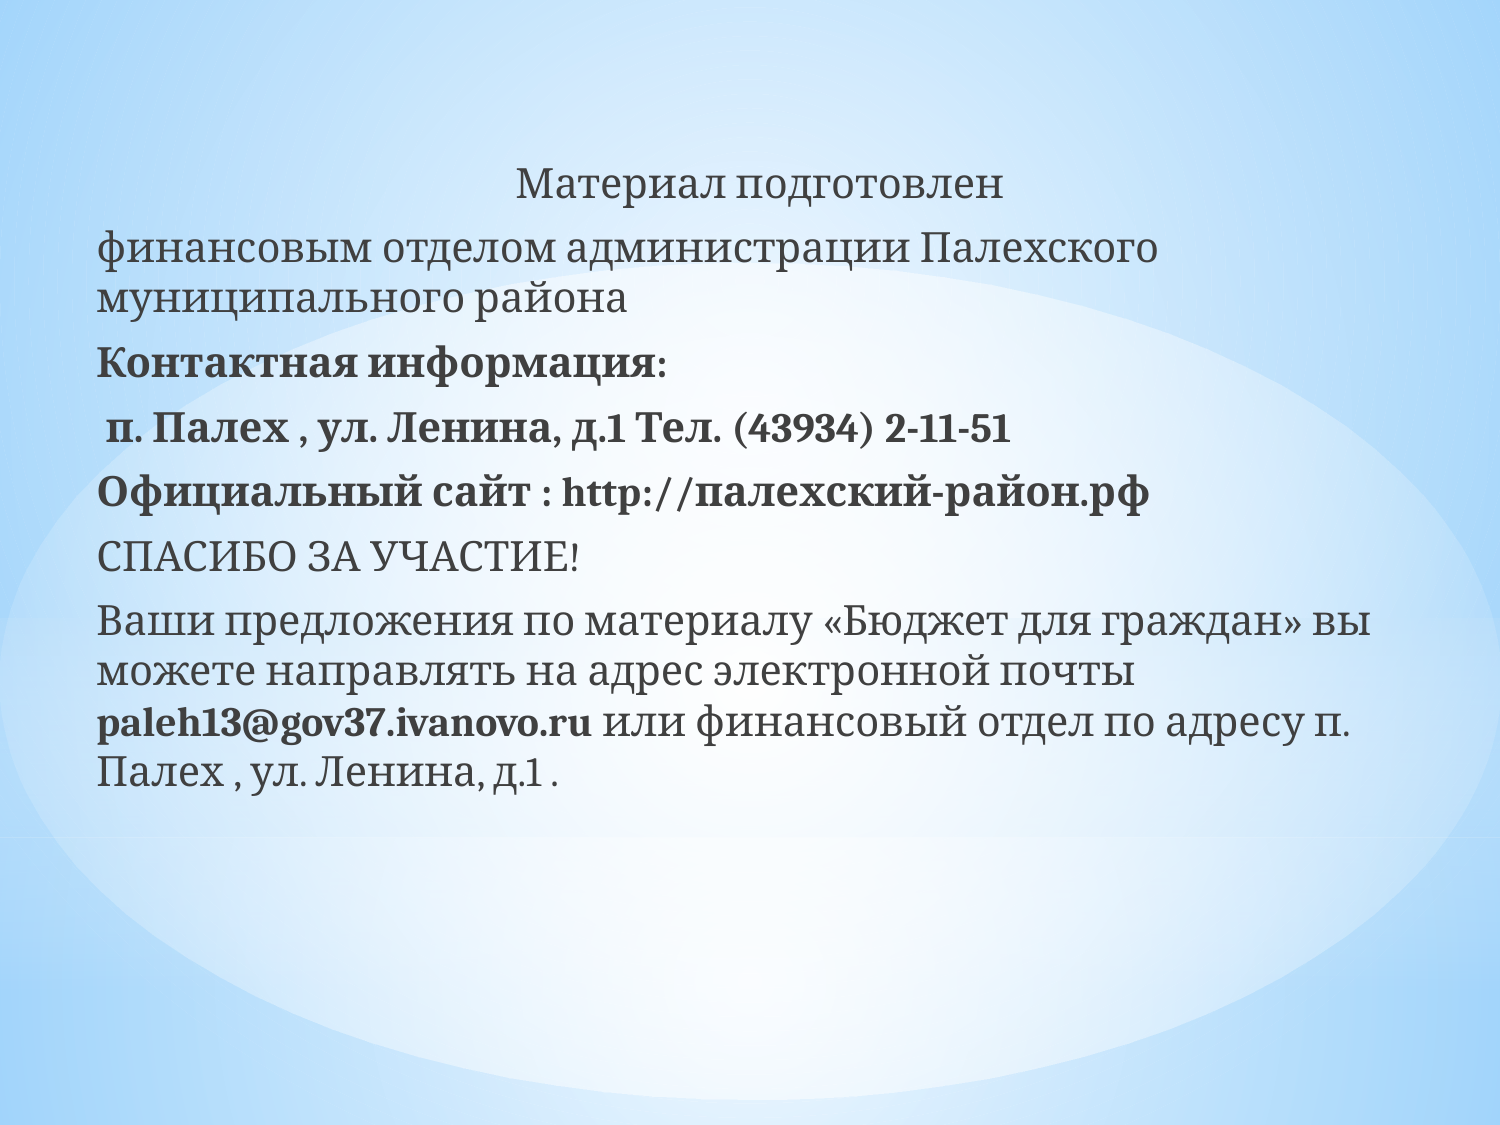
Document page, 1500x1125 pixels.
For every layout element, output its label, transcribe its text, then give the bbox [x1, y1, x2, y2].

list Материал подготовлен финансовым отделом администрации Палехского муниципального района Контактная информация: п. Палех , ул. Ленина, д.1 Тел. (43934) 2-11-51 Официальный сайт : http://палехский-район.рф СПАСИБО ЗА УЧАСТИЕ! Ваши предложения по материалу «Бюджет для граждан» вы можете направлять на адрес электронной почты paleh13@gov37.ivanovo.ru или финансовый отдел по адресу п. Палех , ул. Ленина, д.1 . [64, 149, 1448, 867]
